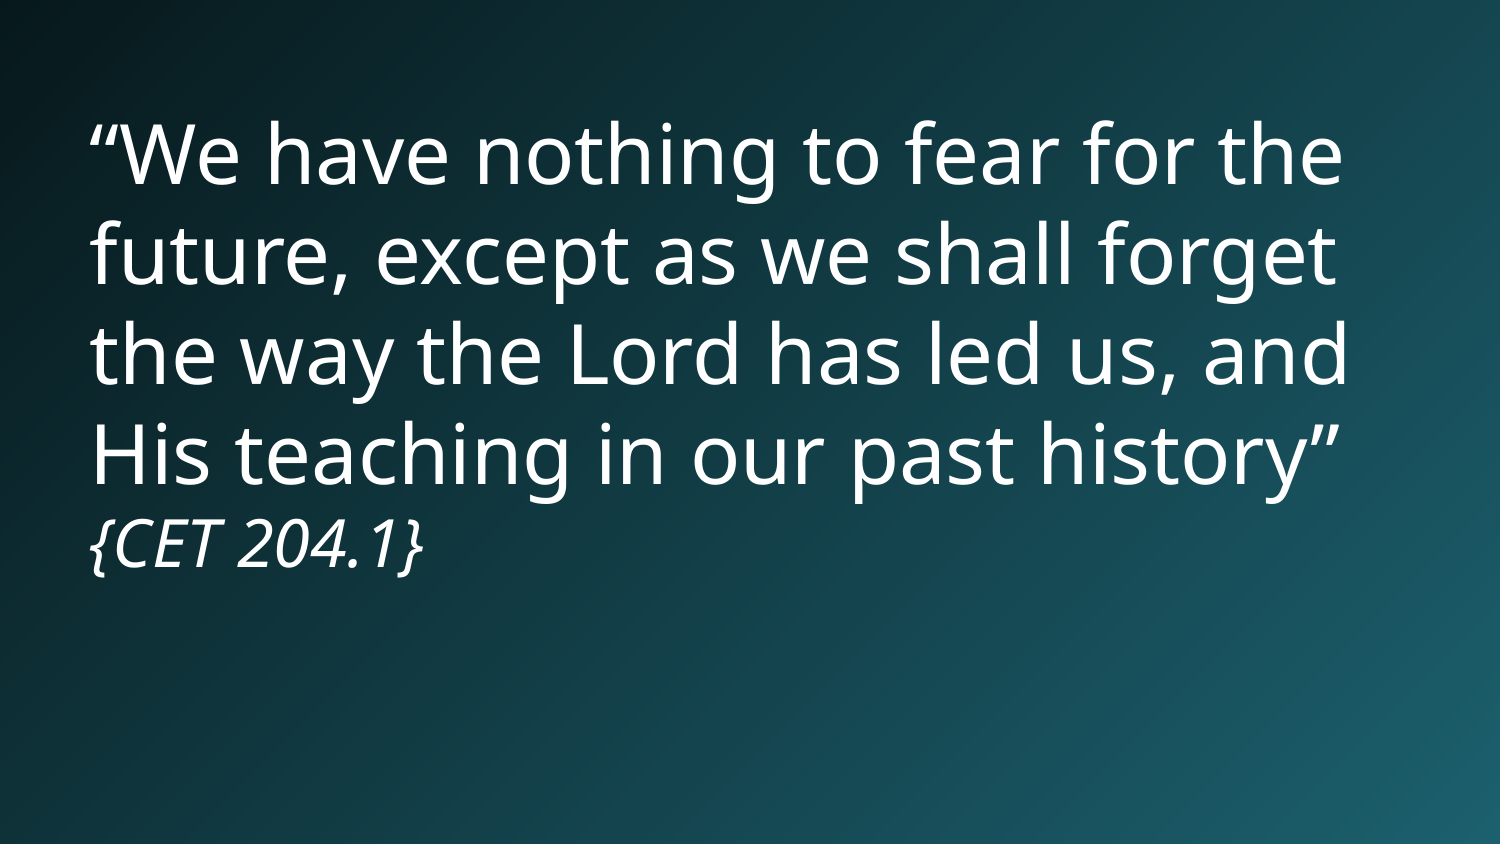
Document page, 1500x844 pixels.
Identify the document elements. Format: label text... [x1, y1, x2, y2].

text_box “We have nothing to fear for the future, except as we shall forget the way the Lord has led us, and His teaching in our past history” {CET 204.1} [75, 93, 1450, 589]
